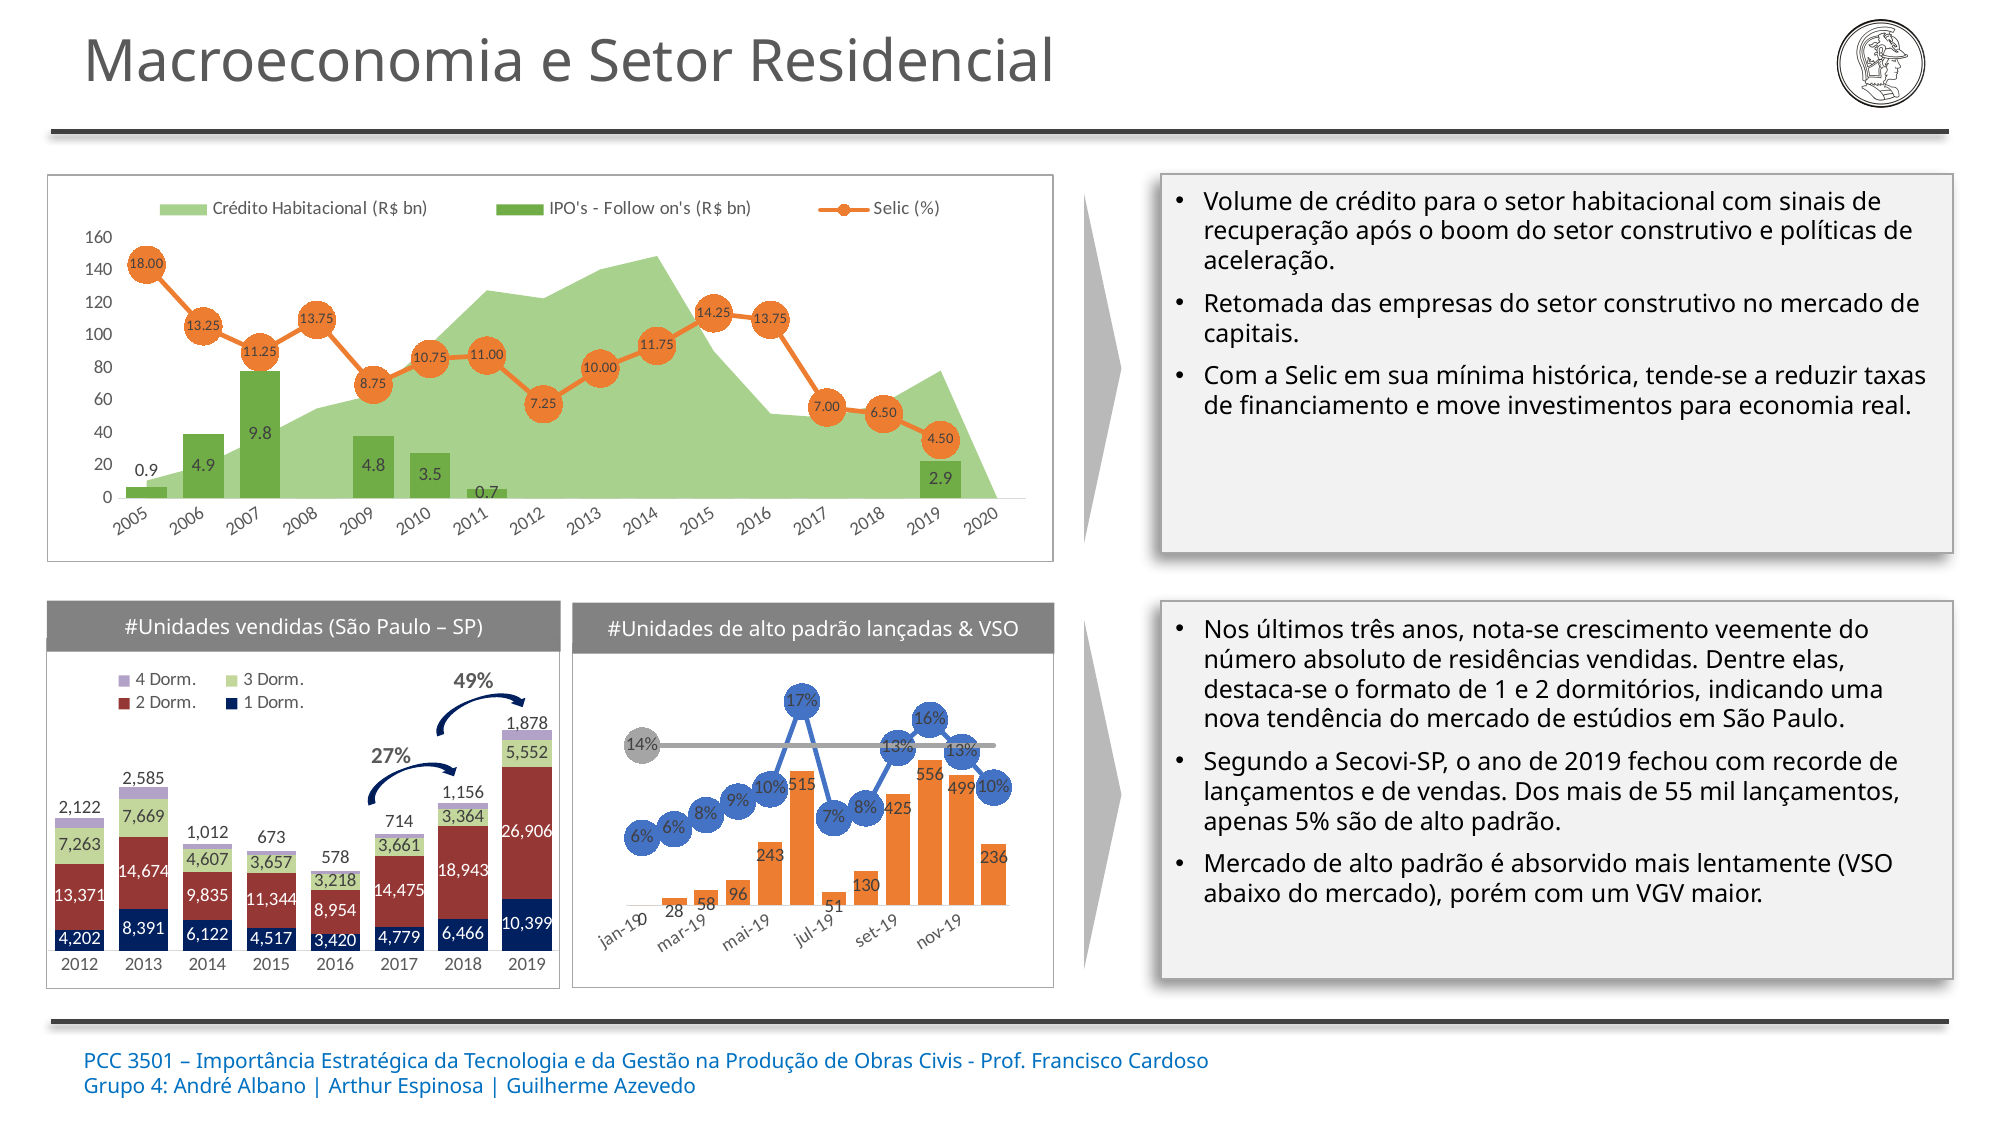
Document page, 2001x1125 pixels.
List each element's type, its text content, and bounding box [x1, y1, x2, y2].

text_box [1160, 975, 1954, 980]
chart [46, 174, 1054, 563]
text_box [1160, 173, 1954, 177]
picture [1836, 19, 1925, 108]
chart [46, 638, 560, 989]
text_box Volume de crédito para o setor habitacional com sinais de recuperação após o boom do setor construtivo e políticas de aceleração. Retomada das empresas do setor construtivo no mercado de capitais. Com a Selic em sua mínima histórica, tende-se a reduzir taxas de financiamento e move investimentos para economia real. [1160, 177, 1954, 487]
text_box [1160, 487, 1954, 554]
text_box [1082, 193, 1123, 544]
text_box [1082, 619, 1123, 970]
text_box #Unidades de alto padrão lançadas & VSO [571, 602, 1055, 655]
text_box [1160, 600, 1954, 605]
chart [572, 643, 1054, 988]
text_box #Unidades vendidas (São Paulo – SP) [46, 599, 562, 653]
text_box Nos últimos três anos, nota-se crescimento veemente do número absoluto de residências vendidas. Dentre elas, destaca-se o formato de 1 e 2 dormitórios, indicando uma nova tendência do mercado de estúdios em São Paulo. Segundo a Secovi-SP, o ano de 2019 fechou com recorde de lançamentos e de vendas. Dos mais de 55 mil lançamentos, apenas 5% são de alto padrão. Mercado de alto padrão é absorvido mais lentamente (VSO abaixo do mercado), porém com um VGV maior. [1160, 605, 1954, 975]
list Macroeconomia e Setor Residencial [69, 23, 1479, 103]
